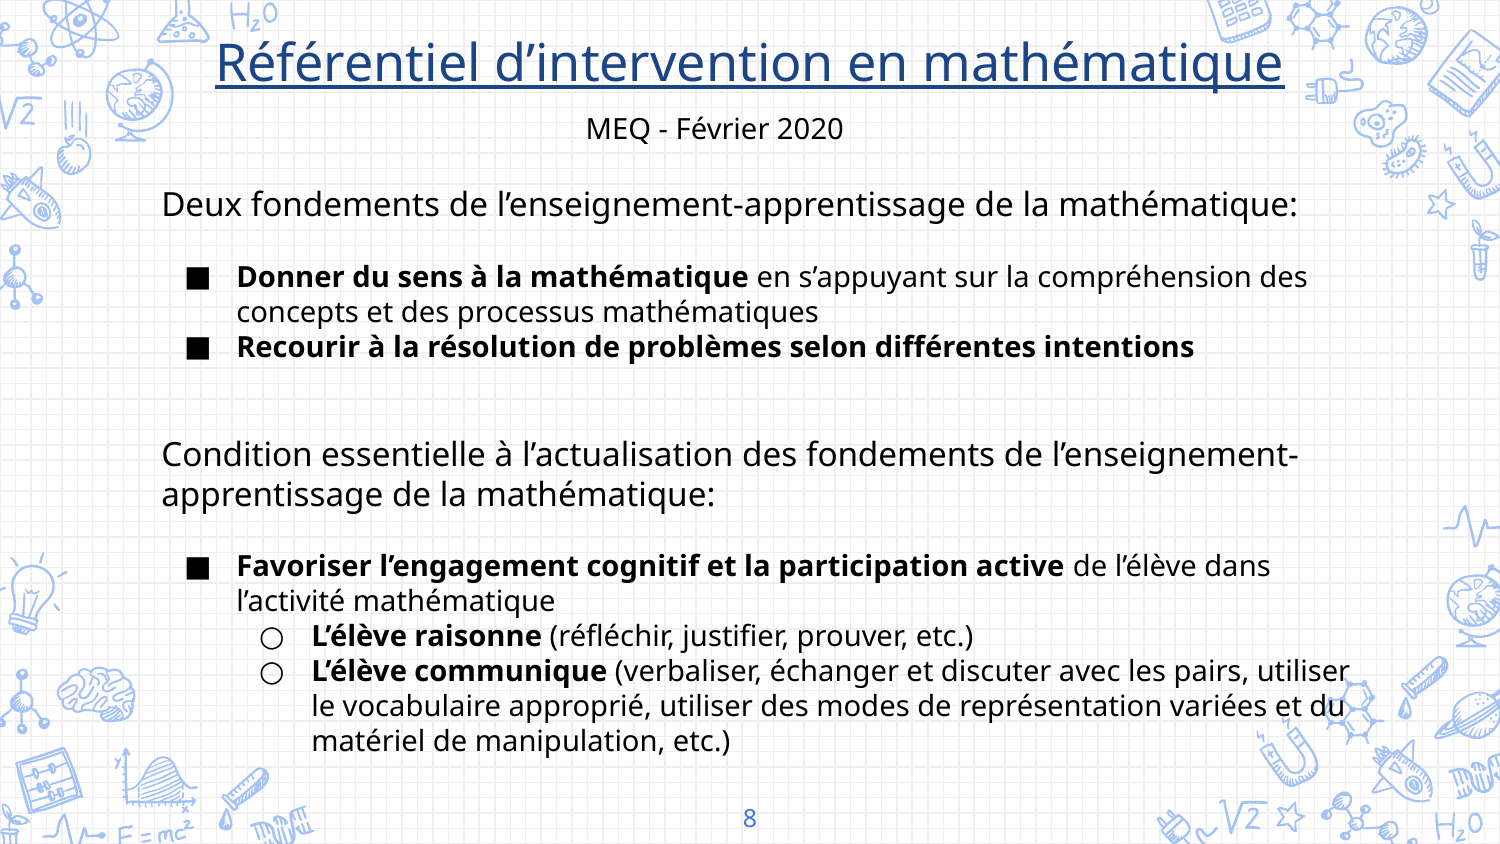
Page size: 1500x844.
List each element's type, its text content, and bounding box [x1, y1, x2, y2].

text_box MEQ - Février 2020 [516, 95, 914, 168]
slide_number ‹#› [705, 796, 795, 844]
text_box Deux fondements de l’enseignement-apprentissage de la mathématique: Donner du sens à la mathématique en s’appuyant sur la compréhension des concepts et des processus mathématiques Recourir à la résolution de problèmes selon différentes intentions Condition essentielle à l’actualisation des fondements de l’enseignement-apprentissage de la mathématique: Favoriser l’engagement cognitif et la participation active de l’élève dans l’activité mathématique L’élève raisonne (réfléchir, justifier, prouver, etc.) L’élève communique (verbaliser, échanger et discuter avec les pairs, utiliser le vocabulaire approprié, utiliser des modes de représentation variées et du matériel de manipulation, etc.) [146, 168, 1379, 731]
text_box Référentiel d’intervention en mathématique [0, 0, 1500, 130]
